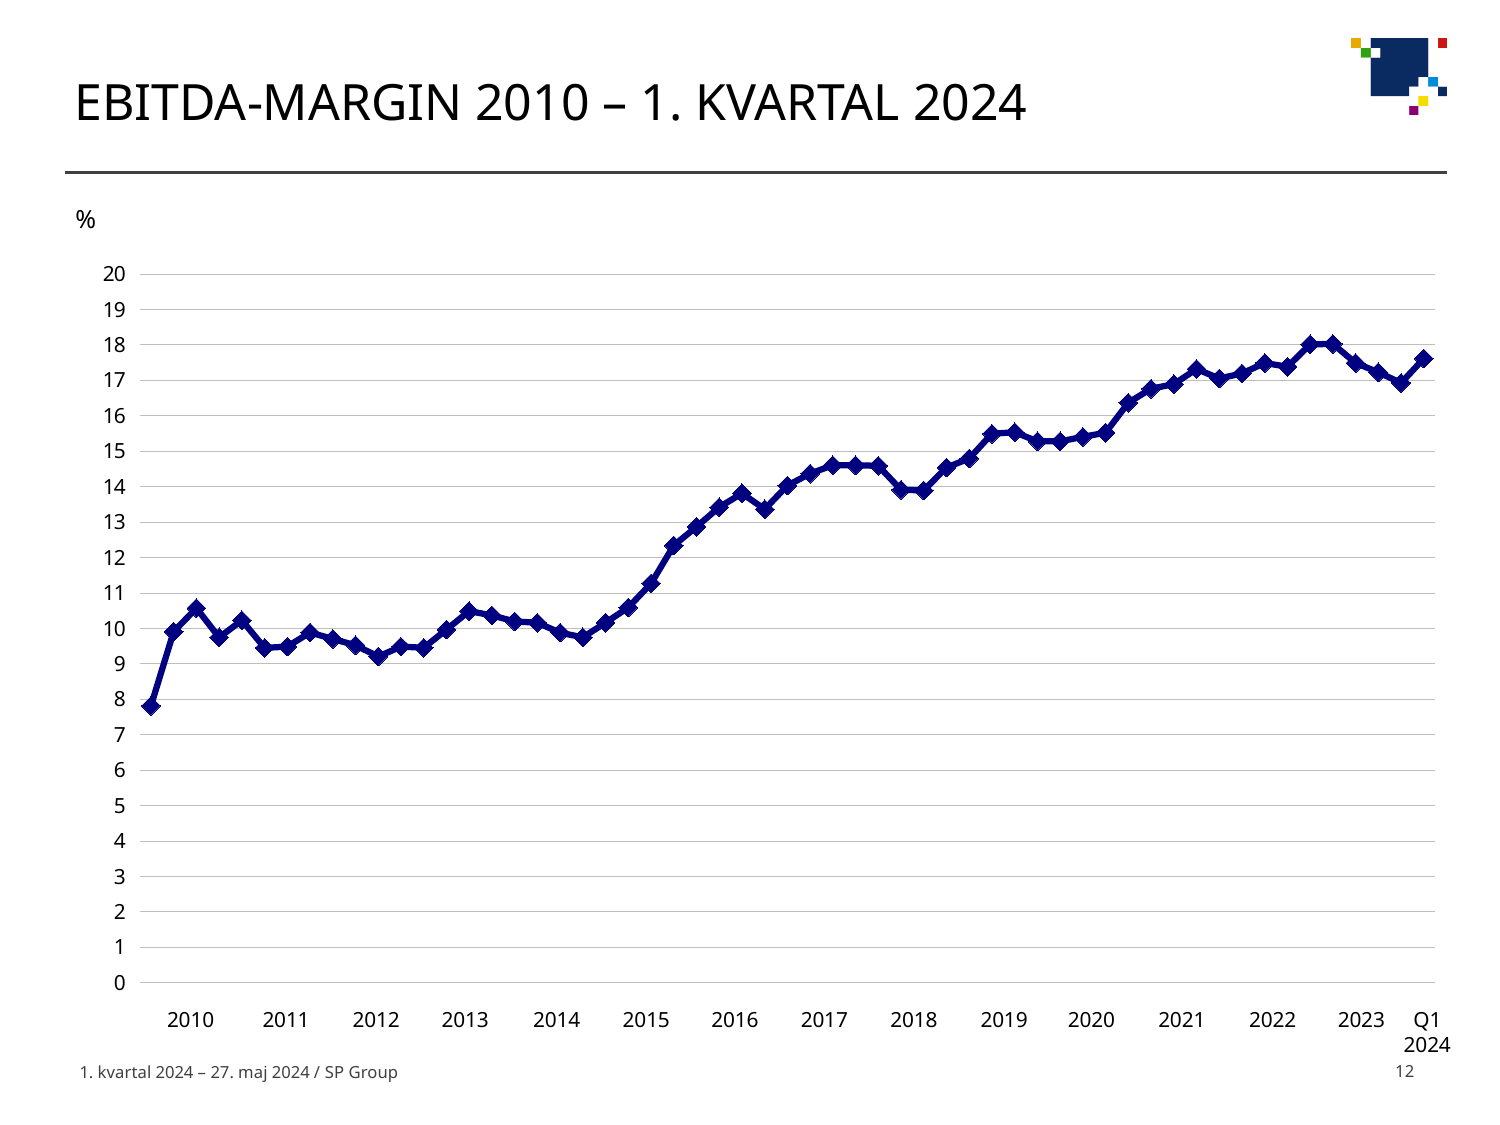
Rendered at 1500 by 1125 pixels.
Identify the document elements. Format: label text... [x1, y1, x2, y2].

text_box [138, 999, 1471, 1066]
title EBITDA-MARGIN 2010 – 1. KVARTAL 2024 [59, 22, 1485, 179]
chart [52, 196, 1479, 1086]
